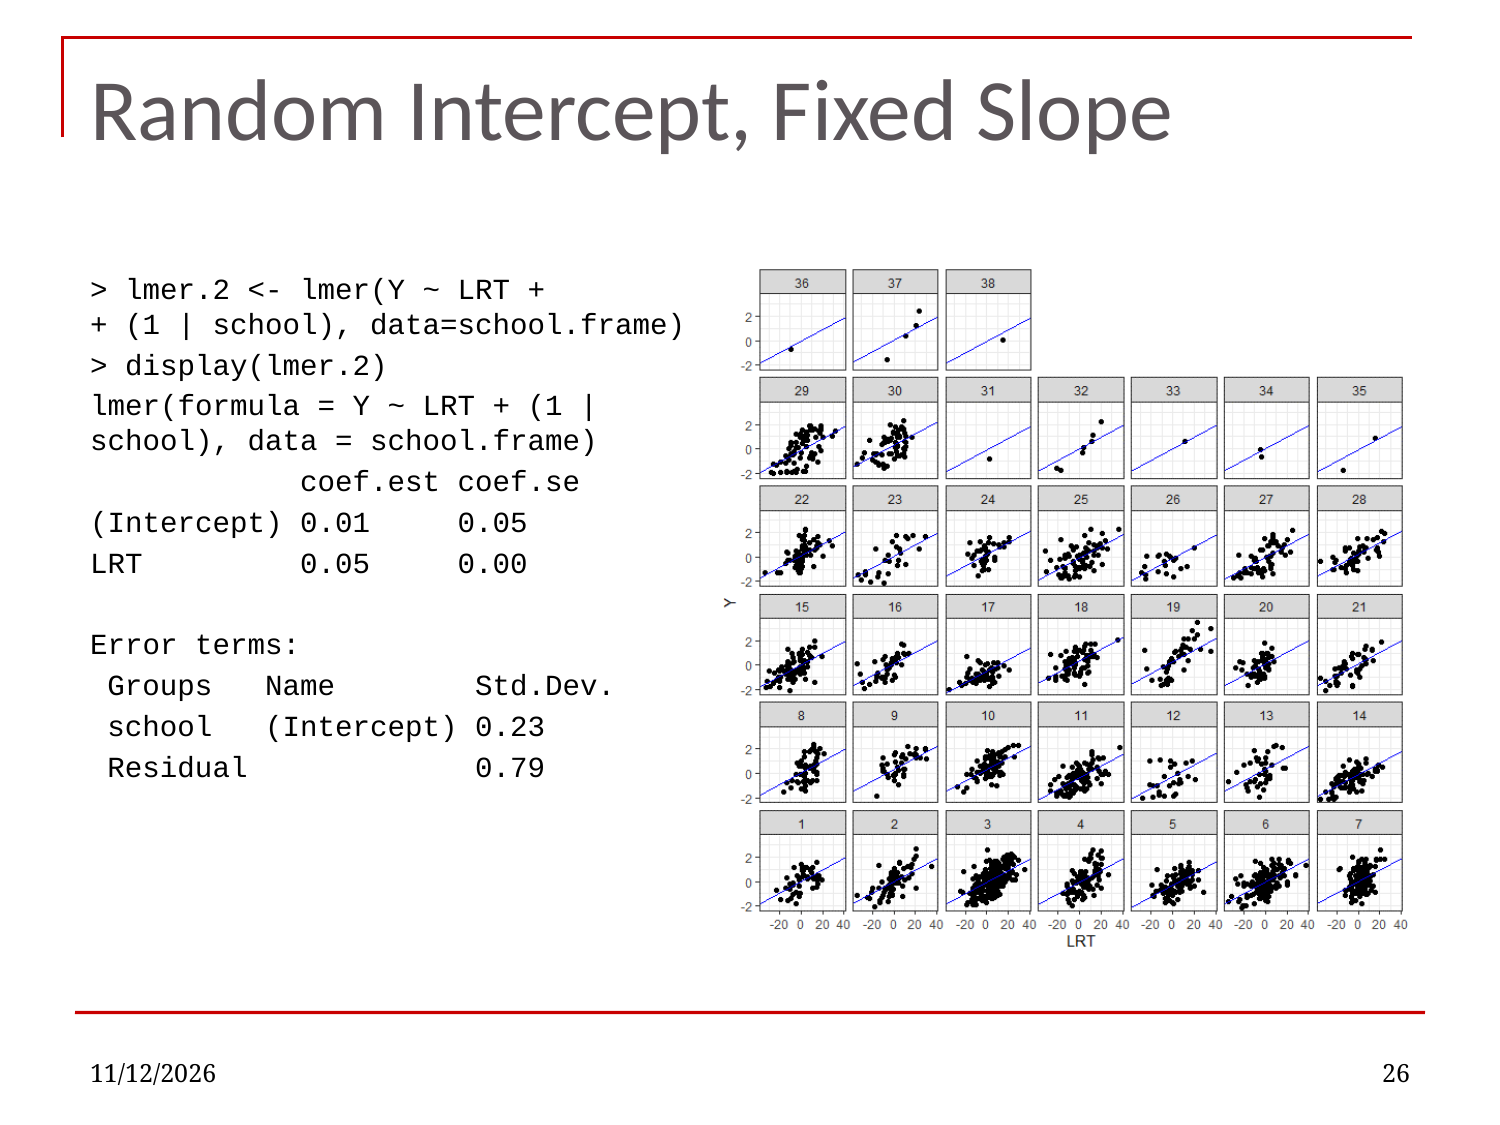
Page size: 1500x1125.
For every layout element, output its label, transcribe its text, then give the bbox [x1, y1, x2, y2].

slide_number 26 [1074, 1024, 1425, 1100]
picture [715, 262, 1411, 957]
title Random Intercept, Fixed Slope [75, 45, 1425, 233]
list > lmer.2 <- lmer(Y ~ LRT + + (1 | school), data=school.frame) > display(lmer.2) lmer(formula = Y ~ LRT + (1 | school), data = school.frame) coef.est coef.se (Intercept) 0.01 0.05 LRT 0.05 0.00 Error terms: Groups Name Std.Dev. school (Intercept) 0.23 Residual 0.79 [75, 262, 738, 1006]
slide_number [75, 1024, 425, 1100]
